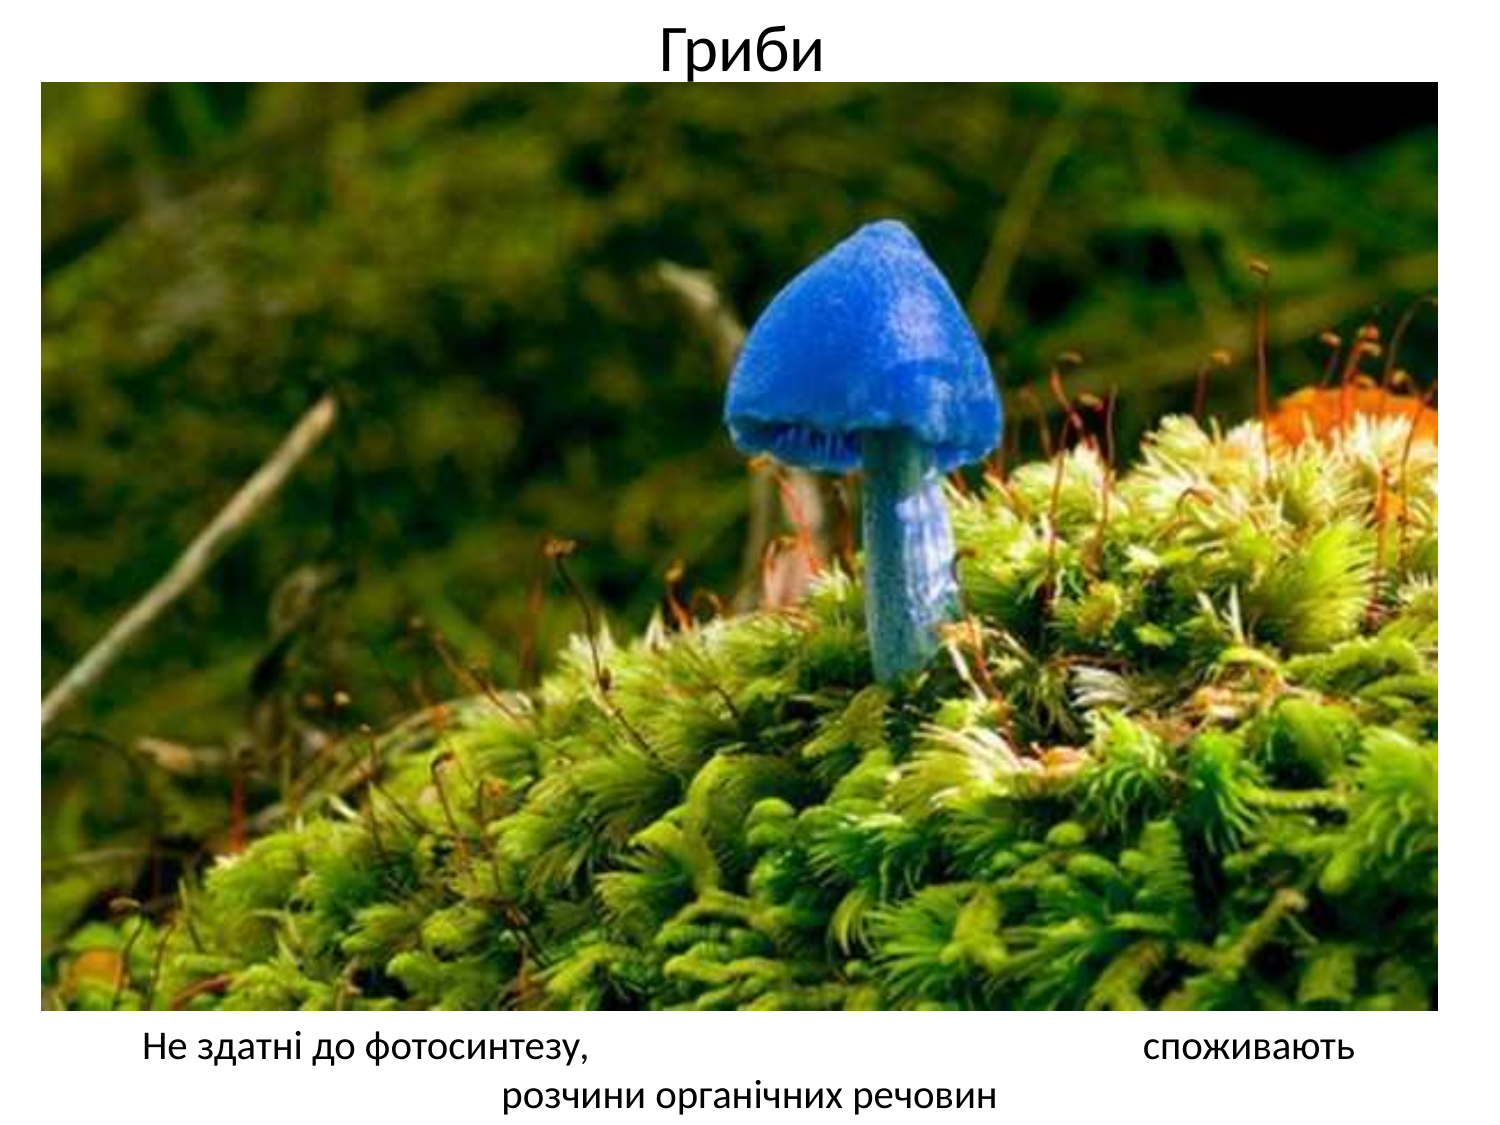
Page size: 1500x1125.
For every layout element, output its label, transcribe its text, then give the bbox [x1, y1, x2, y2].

title Гриби [75, 0, 1425, 80]
list Не здатні до фотосинтезу, споживають розчини органічних речовин [75, 1019, 1425, 1125]
picture [40, 82, 1439, 1011]
